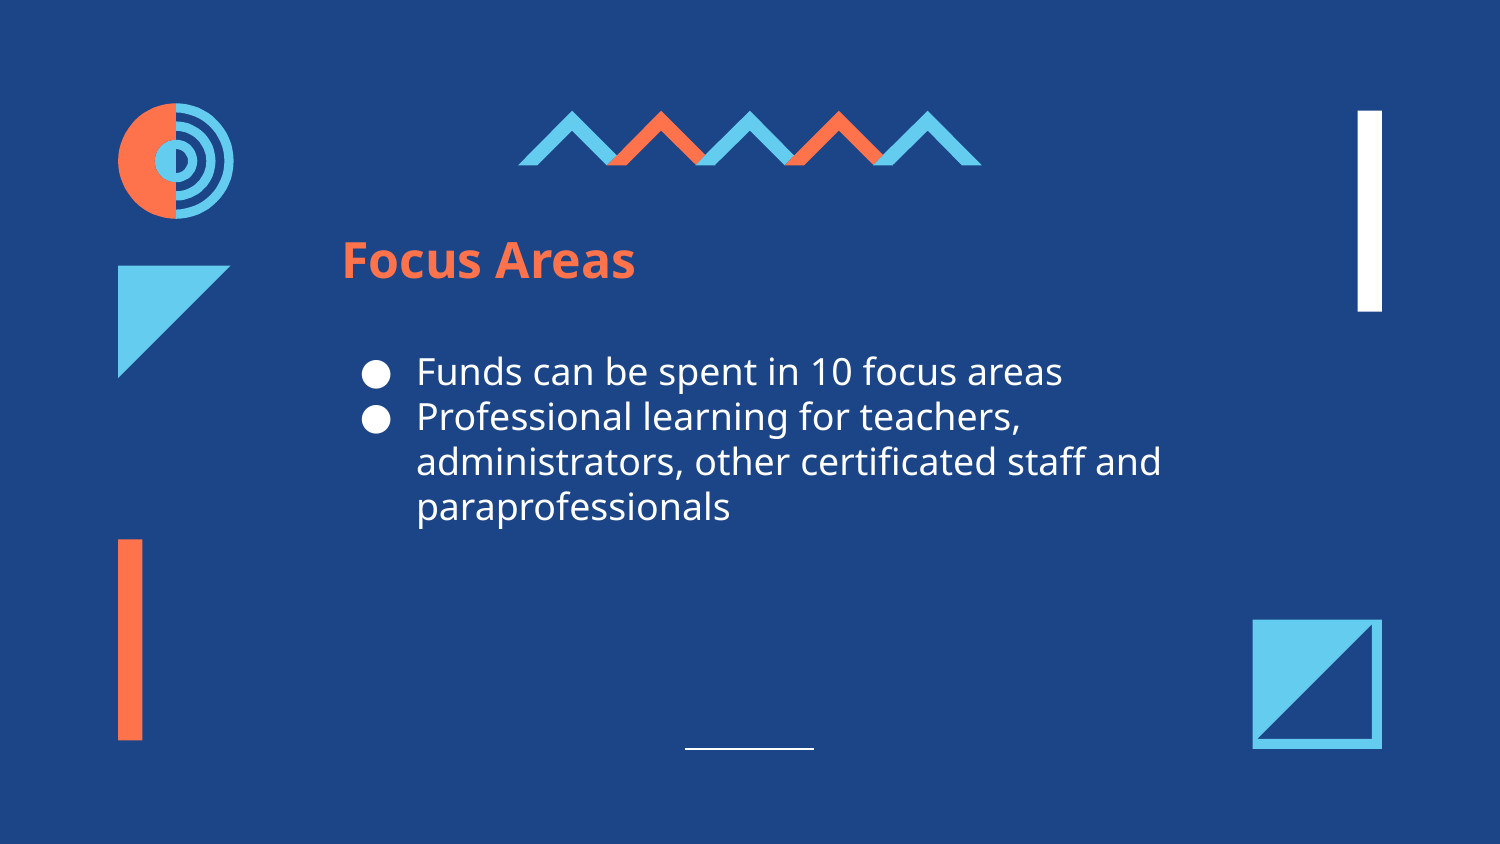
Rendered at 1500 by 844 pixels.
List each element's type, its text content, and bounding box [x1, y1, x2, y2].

title Focus Areas Funds can be spent in 10 focus areas Professional learning for teachers, administrators, other certificated staff and paraprofessionals [325, 236, 1269, 520]
